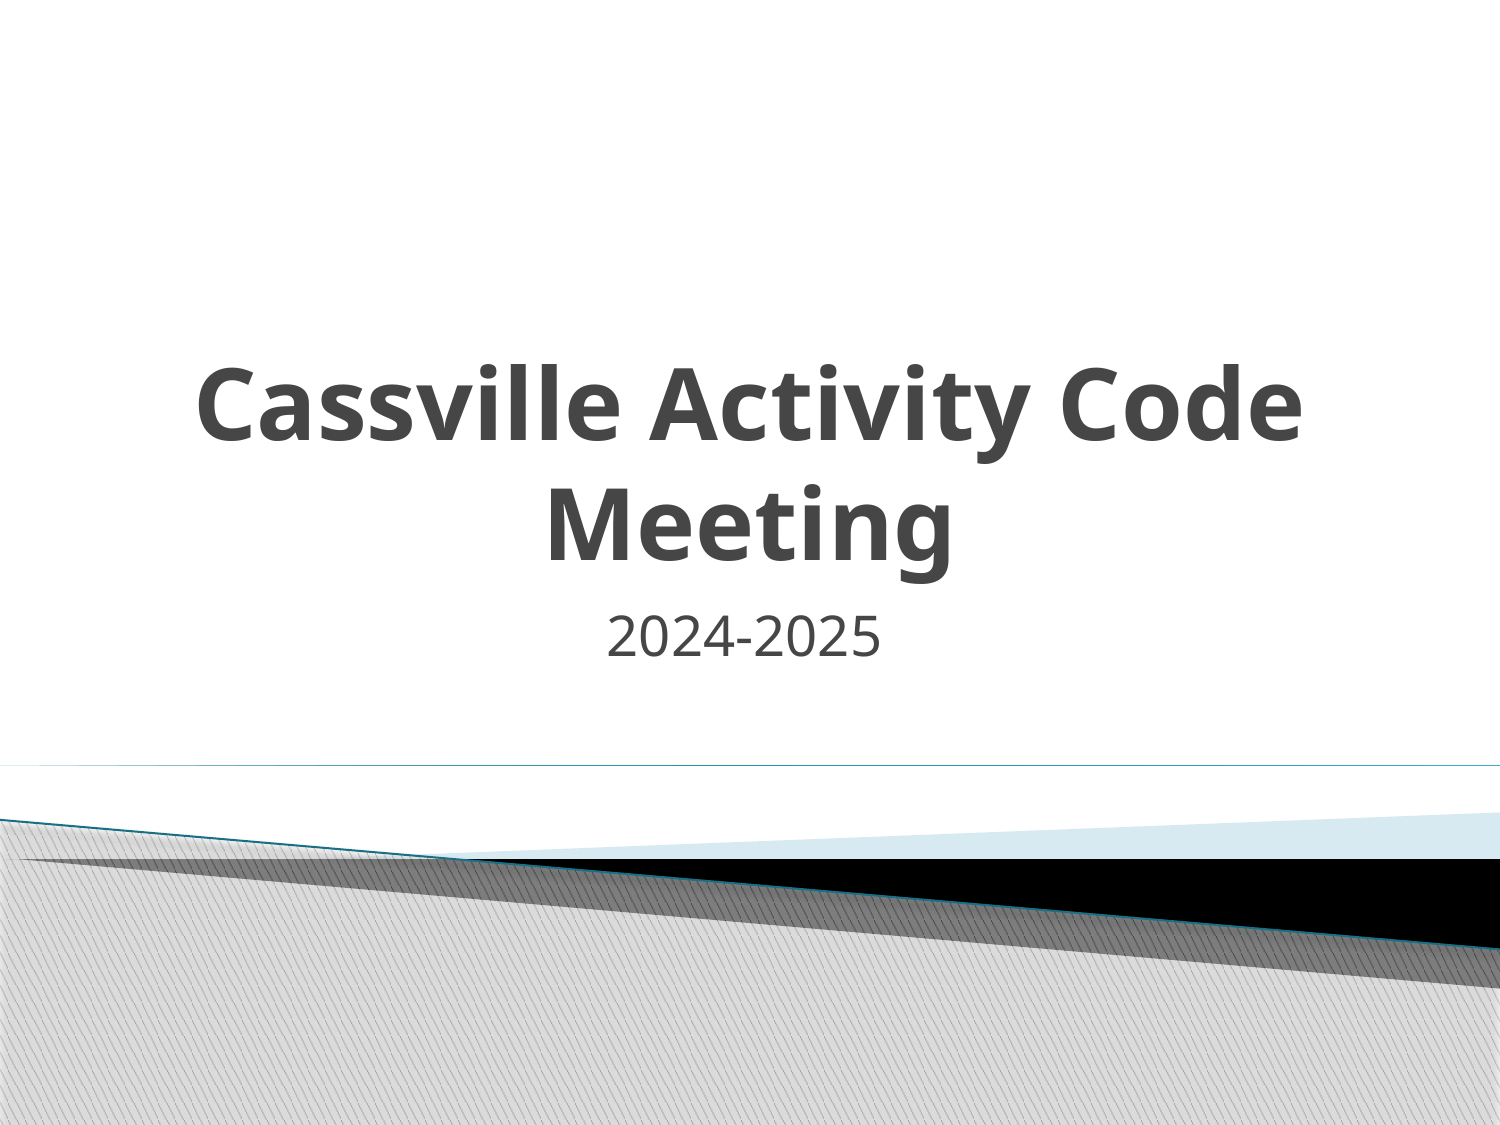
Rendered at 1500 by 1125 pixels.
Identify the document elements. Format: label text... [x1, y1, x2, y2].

subtitle 2024-2025 [112, 592, 1388, 790]
title Cassville Activity Code Meeting [112, 287, 1388, 588]
picture [5, 859, 1500, 989]
